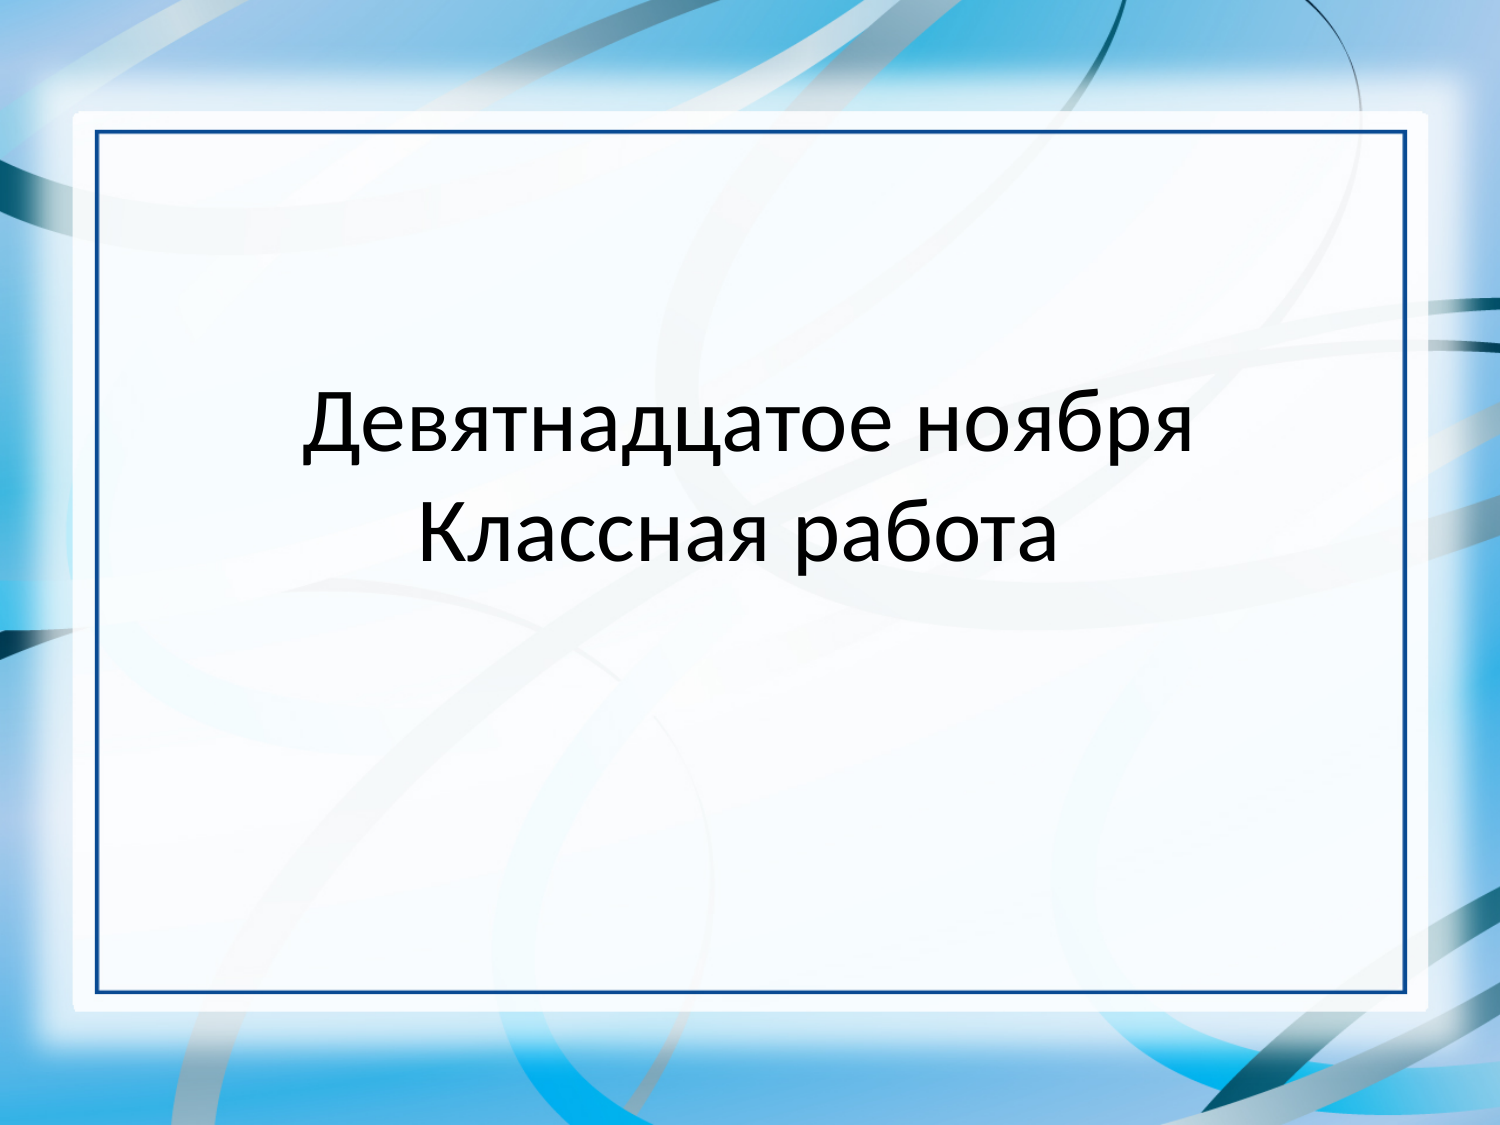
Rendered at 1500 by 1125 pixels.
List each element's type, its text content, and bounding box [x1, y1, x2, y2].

picture [0, 0, 1500, 1125]
title Девятнадцатое ноября Классная работа [112, 349, 1388, 591]
